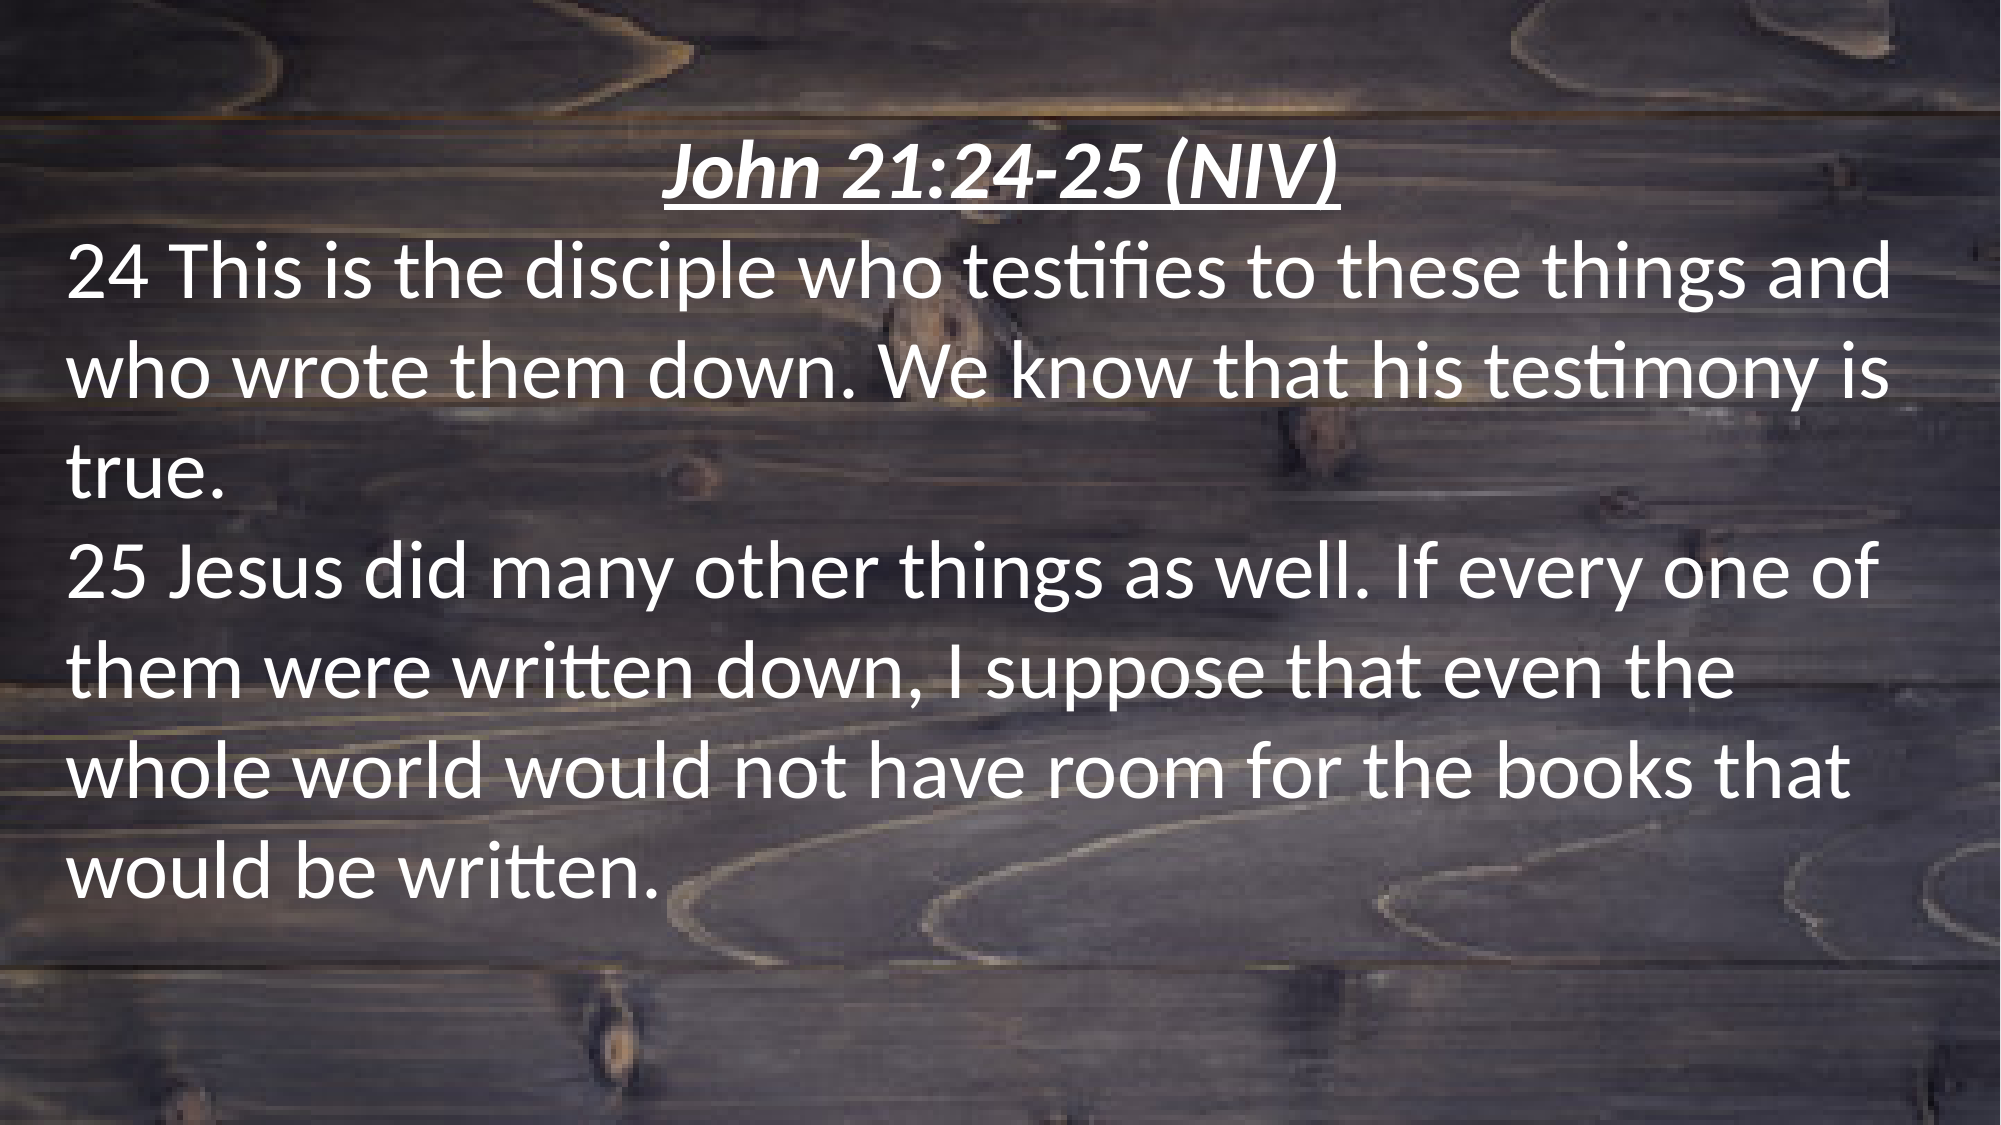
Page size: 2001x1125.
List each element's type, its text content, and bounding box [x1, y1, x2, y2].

text_box John 21:24-25 (NIV) 24 This is the disciple who testifies to these things and who wrote them down. We know that his testimony is true. 25 Jesus did many other things as well. If every one of them were written down, I suppose that even the whole world would not have room for the books that would be written. [50, 108, 1954, 923]
picture [0, 0, 2001, 1125]
